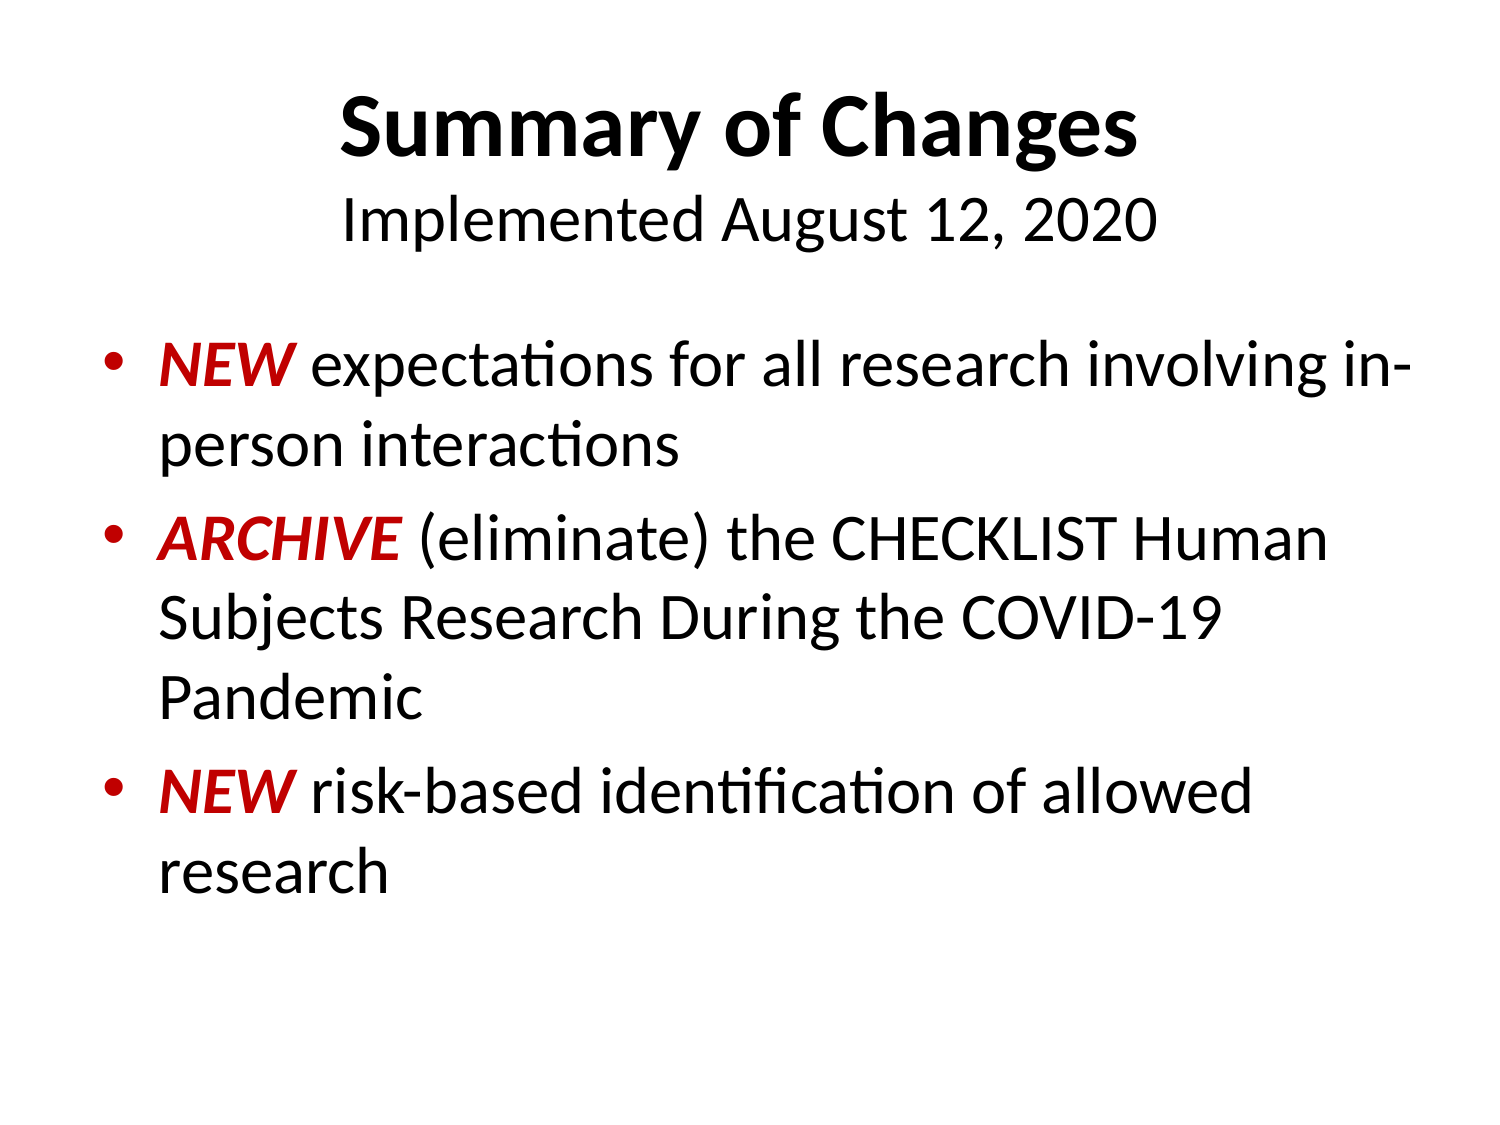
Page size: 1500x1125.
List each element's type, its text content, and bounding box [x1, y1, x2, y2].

title Summary of Changes Implemented August 12, 2020 [75, 45, 1425, 275]
list NEW expectations for all research involving in-person interactions ARCHIVE (eliminate) the CHECKLIST Human Subjects Research During the COVID-19 Pandemic NEW risk-based identification of allowed research [87, 312, 1438, 1050]
